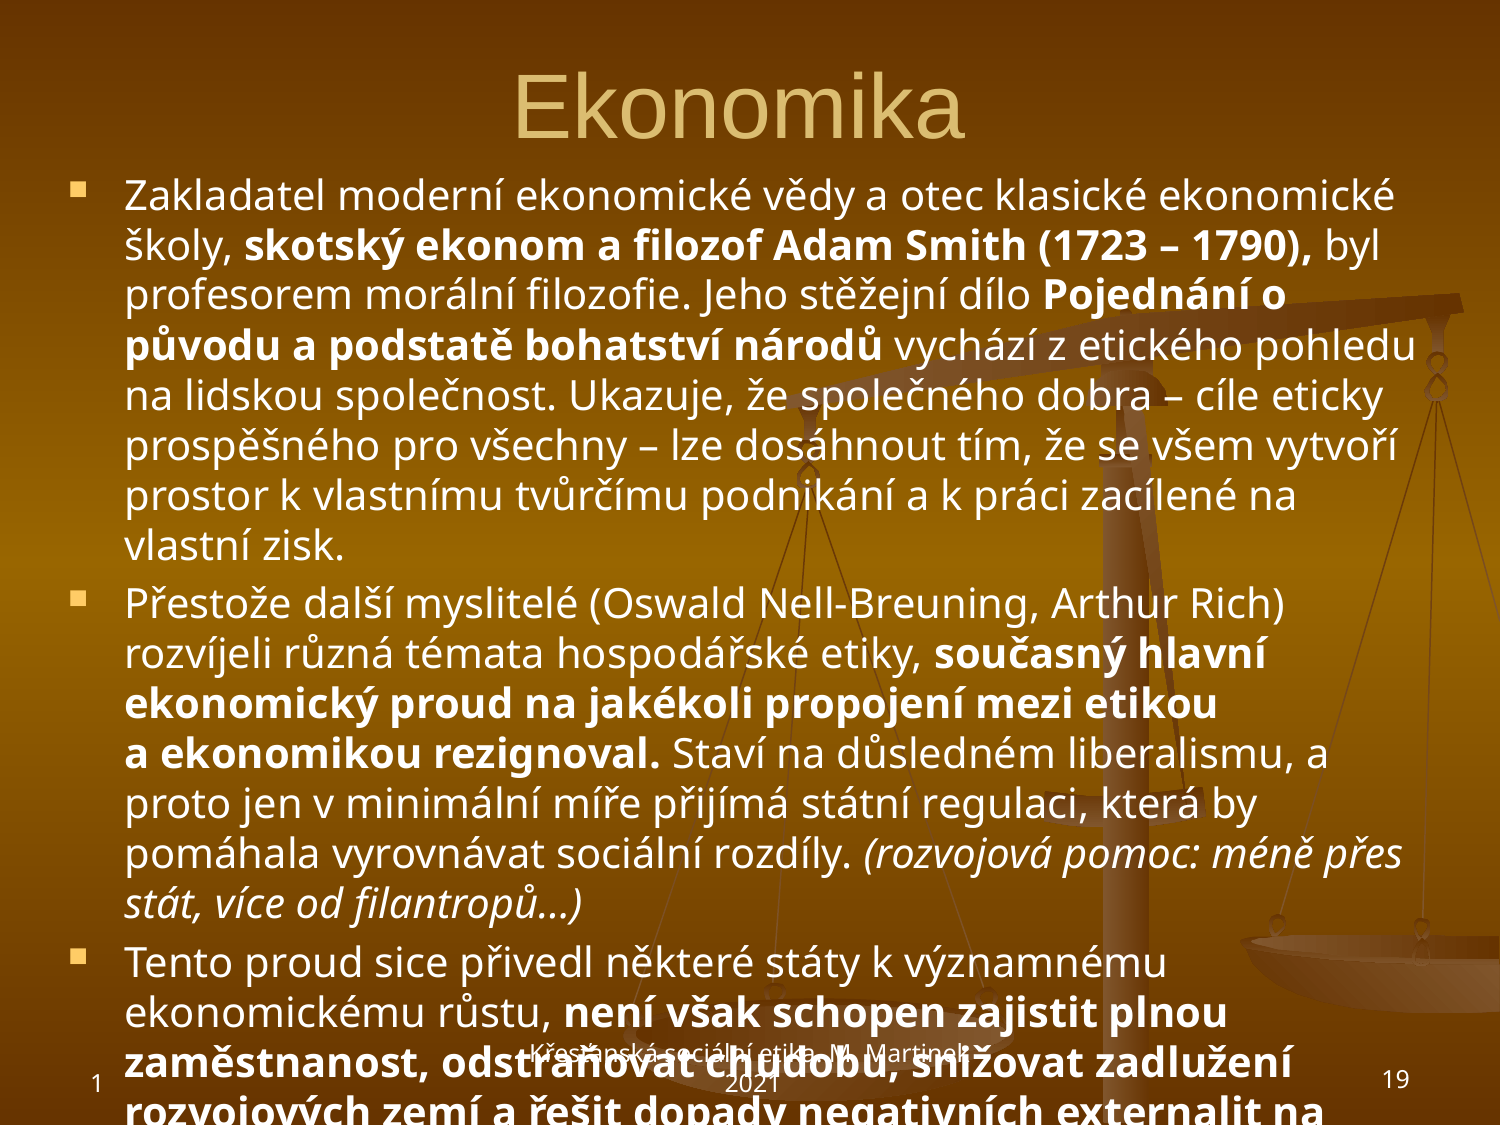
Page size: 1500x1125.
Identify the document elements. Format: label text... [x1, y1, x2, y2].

slide_number 1 [74, 1029, 426, 1106]
footer Křesťanská sociální etika. M. Martinek 2021 [512, 1029, 988, 1106]
list Zakladatel moderní ekonomické vědy a otec klasické ekonomické školy, skotský ekonom a filozof Adam Smith (1723 – 1790), byl profesorem morální filozofie. Jeho stěžejní dílo Pojednání o původu a podstatě bohatství národů vychází z etického pohledu na lidskou společnost. Ukazuje, že společného dobra – cíle eticky prospěšného pro všechny – lze dosáhnout tím, že se všem vytvoří prostor k vlastnímu tvůrčímu podnikání a k práci zacílené na vlastní zisk. Přestože další myslitelé (Oswald Nell-Breuning, Arthur Rich) rozvíjeli různá témata hospodářské etiky, současný hlavní ekonomický proud na jakékoli propojení mezi etikou a ekonomikou rezignoval. Staví na důsledném liberalismu, a proto jen v minimální míře přijímá státní regulaci, která by pomáhala vyrovnávat sociální rozdíly. (rozvojová pomoc: méně přes stát, více od filantropů…) Tento proud sice přivedl některé státy k významnému ekonomickému růstu, není však schopen zajistit plnou zaměstnanost, odstraňovat chudobu, snižovat zadlužení rozvojových zemí a řešit dopady negativních externalit na životní prostředí. [52, 160, 1448, 1036]
title Ekonomika [76, 30, 1427, 160]
slide_number 19 [1074, 1029, 1426, 1106]
